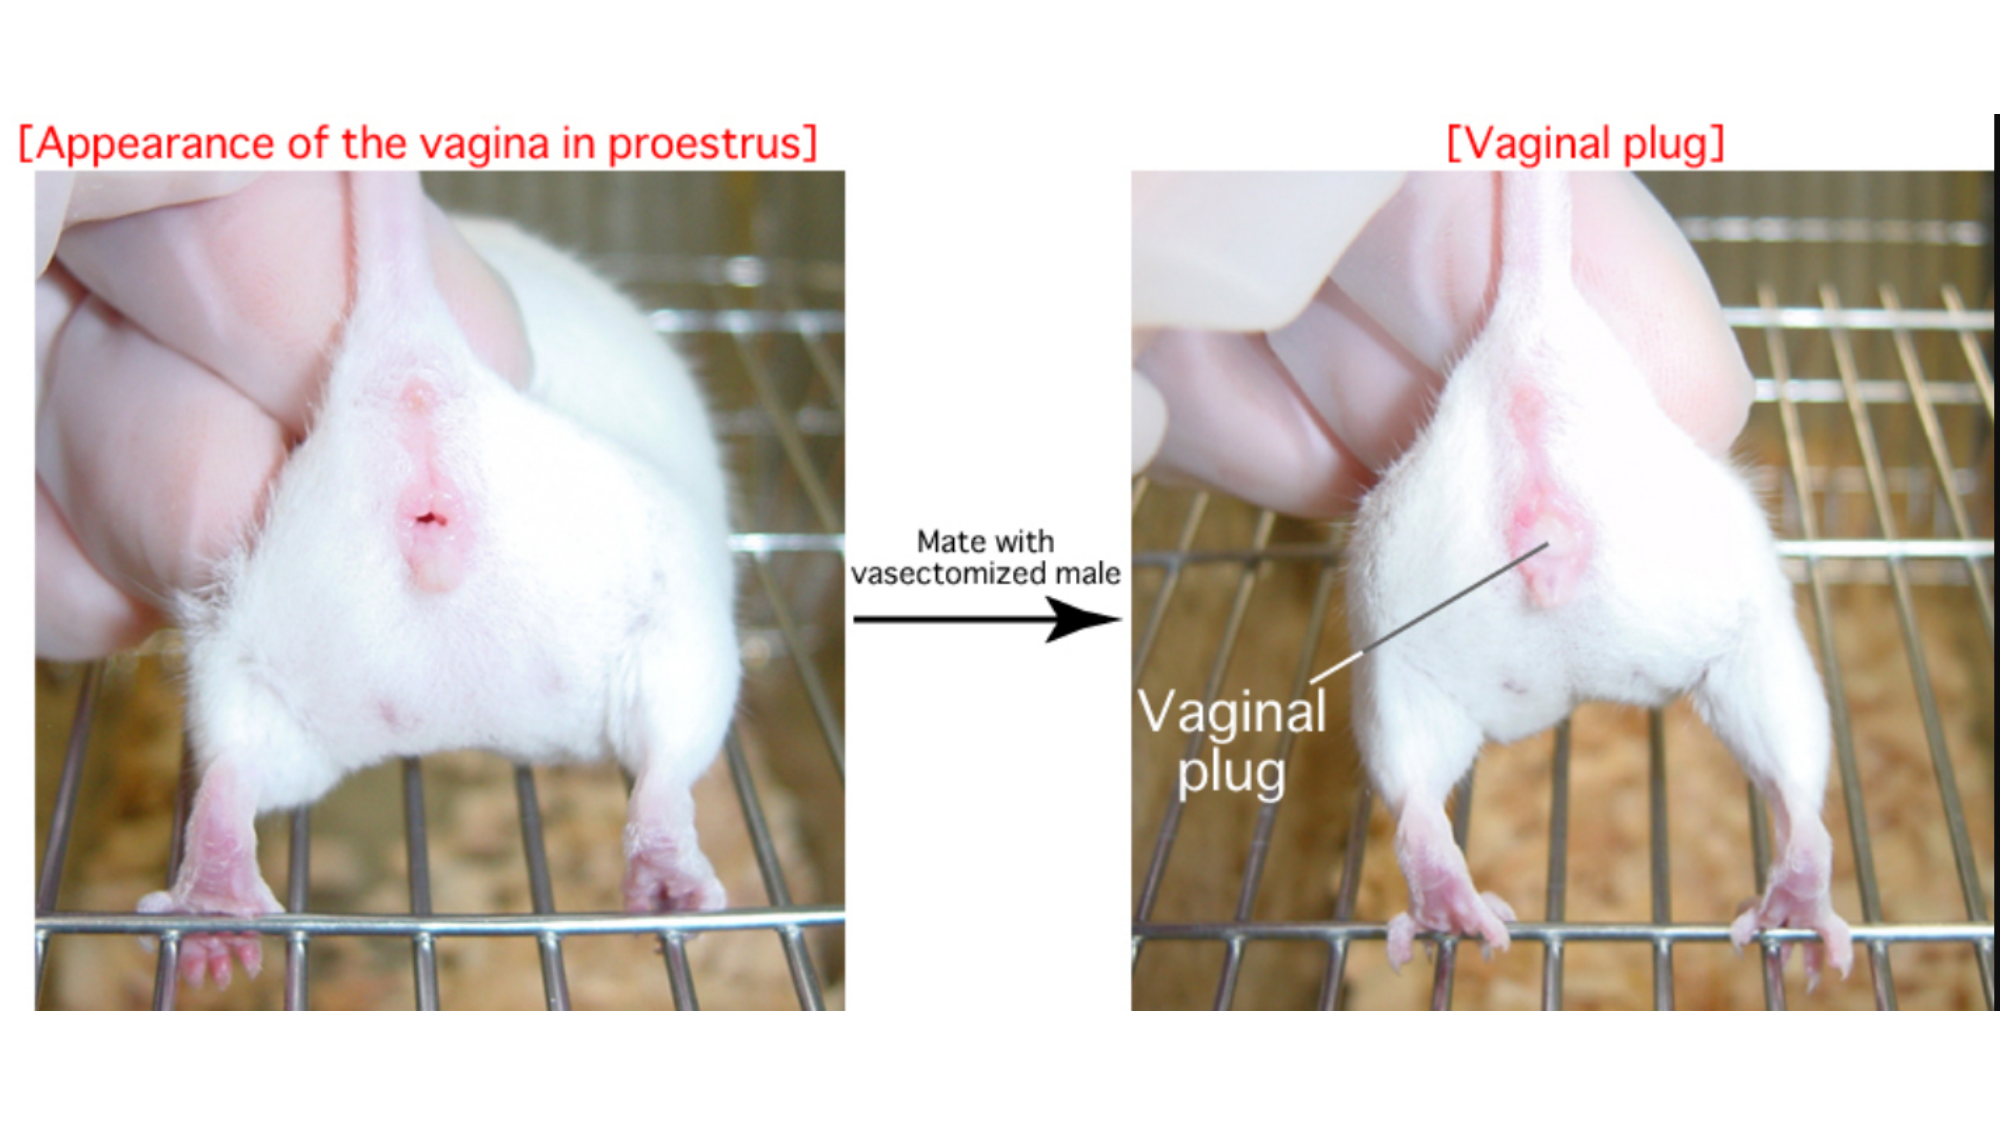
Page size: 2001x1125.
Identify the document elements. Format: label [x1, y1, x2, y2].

picture [0, 114, 2000, 1011]
